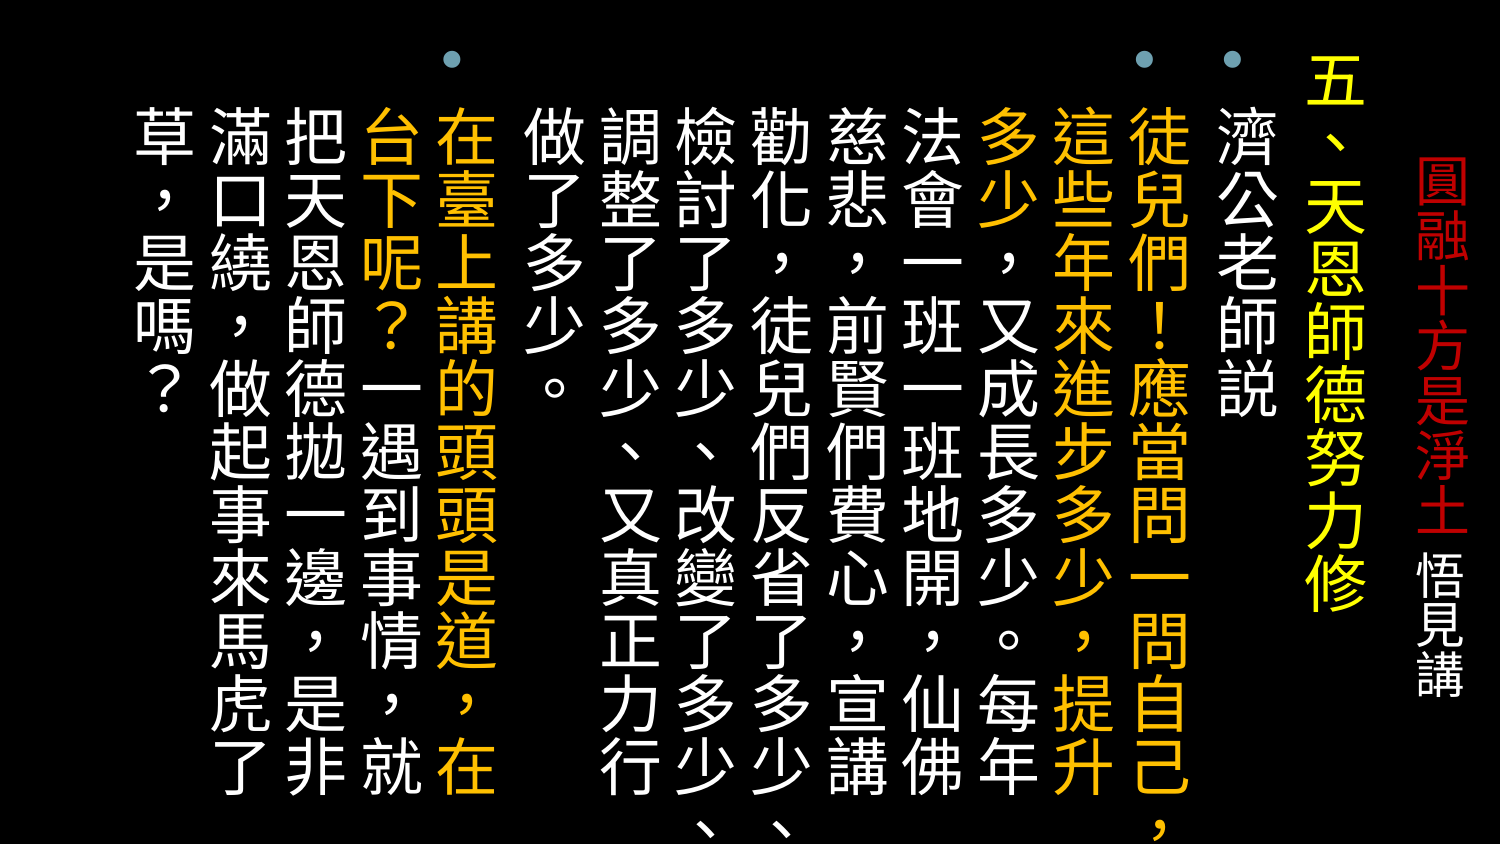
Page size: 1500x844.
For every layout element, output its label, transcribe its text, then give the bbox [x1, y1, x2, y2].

list 五、天恩師德努力修 濟公老師説 徒兒們！應當問一問自己，這些年來進步多少，提升多少，又成長多少。每年法會一班一班地開，仙佛慈悲，前賢們費心，宣講勸化，徒兒們反省了多少、檢討了多少、改變了多少、調整了多少、又真正力行做了多少。 在臺上講的頭頭是道，在台下呢？一遇到事情，就把天恩師德拋一邊，是非滿口繞，做起事來馬虎了草，是嗎？ [29, 27, 1388, 820]
title 圓融十方是淨土 悟見講 [1399, 27, 1483, 825]
